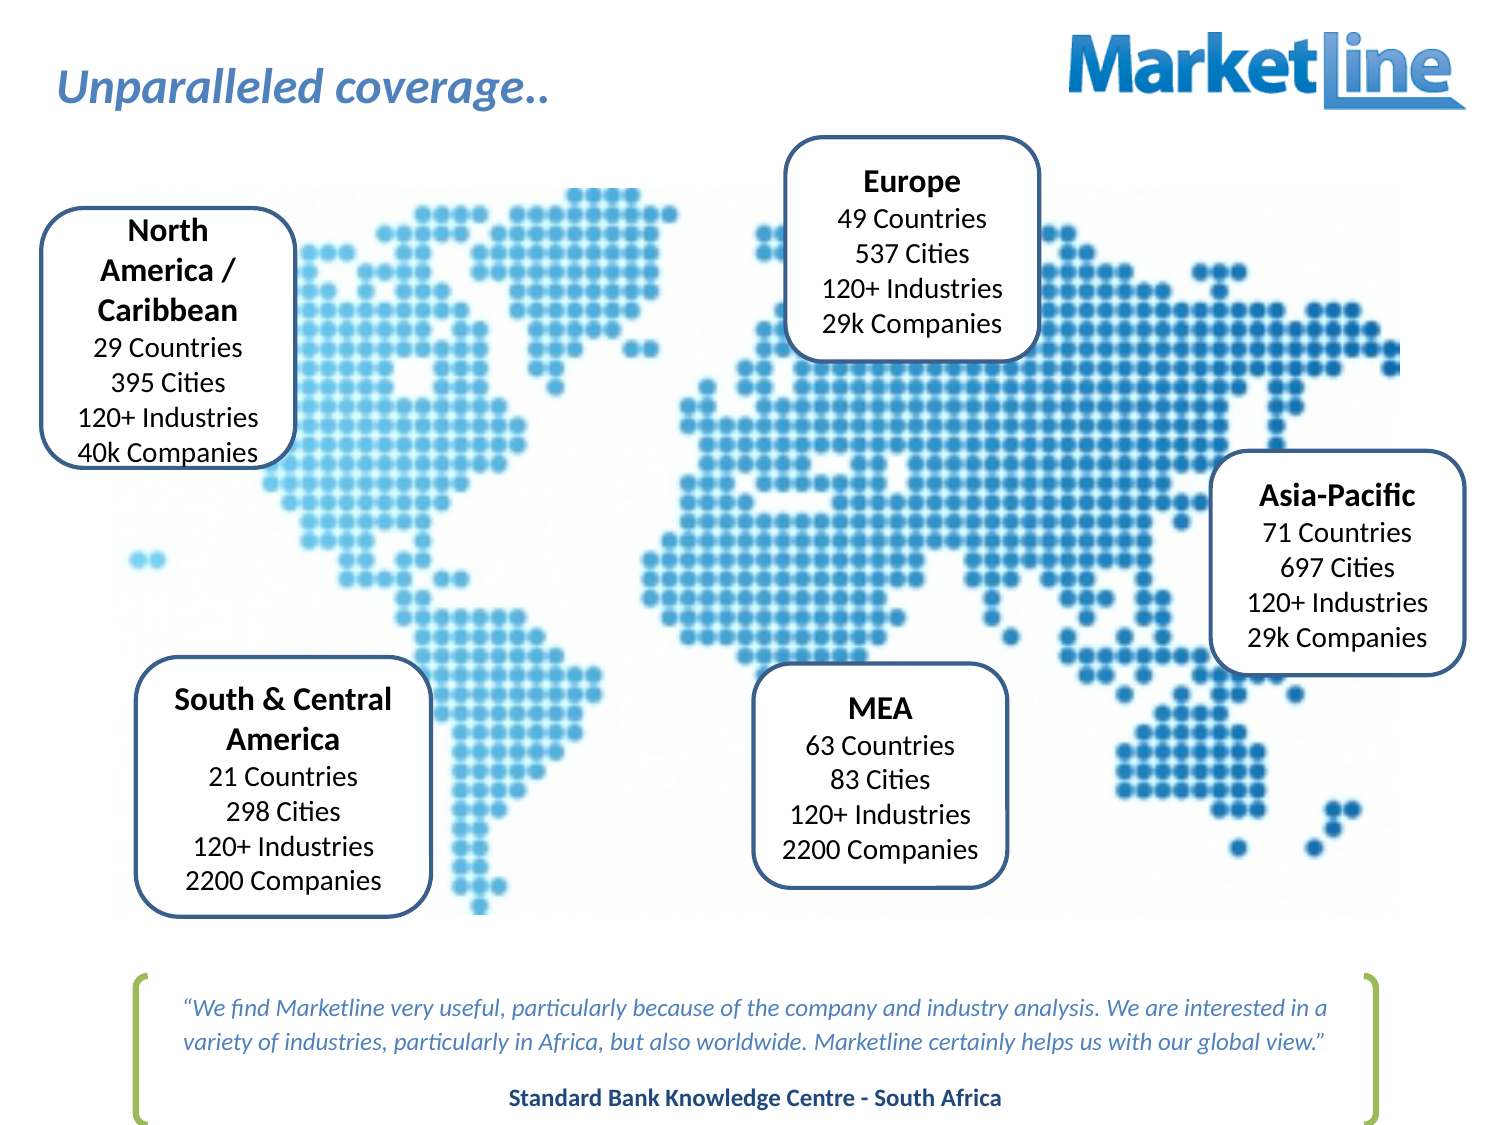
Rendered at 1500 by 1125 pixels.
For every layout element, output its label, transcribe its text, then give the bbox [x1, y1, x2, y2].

text_box North America / Caribbean 29 Countries 395 Cities 120+ Industries 40k Companies [39, 205, 106, 470]
text_box “We find Marketline very useful, particularly because of the company and industry analysis. We are interested in a variety of industries, particularly in Africa, but also worldwide. Marketline certainly helps us with our global view.” Standard Bank Knowledge Centre - South Africa [135, 975, 1376, 1125]
text_box Unparalleled coverage.. [41, 30, 1069, 138]
picture [111, 188, 1400, 915]
text_box Asia-Pacific 71 Countries 697 Cities 120+ Industries 29k Companies [1405, 448, 1467, 678]
picture [1069, 32, 1466, 110]
text_box Europe 49 Countries 537 Cities 120+ Industries 29k Companies [783, 135, 1042, 187]
